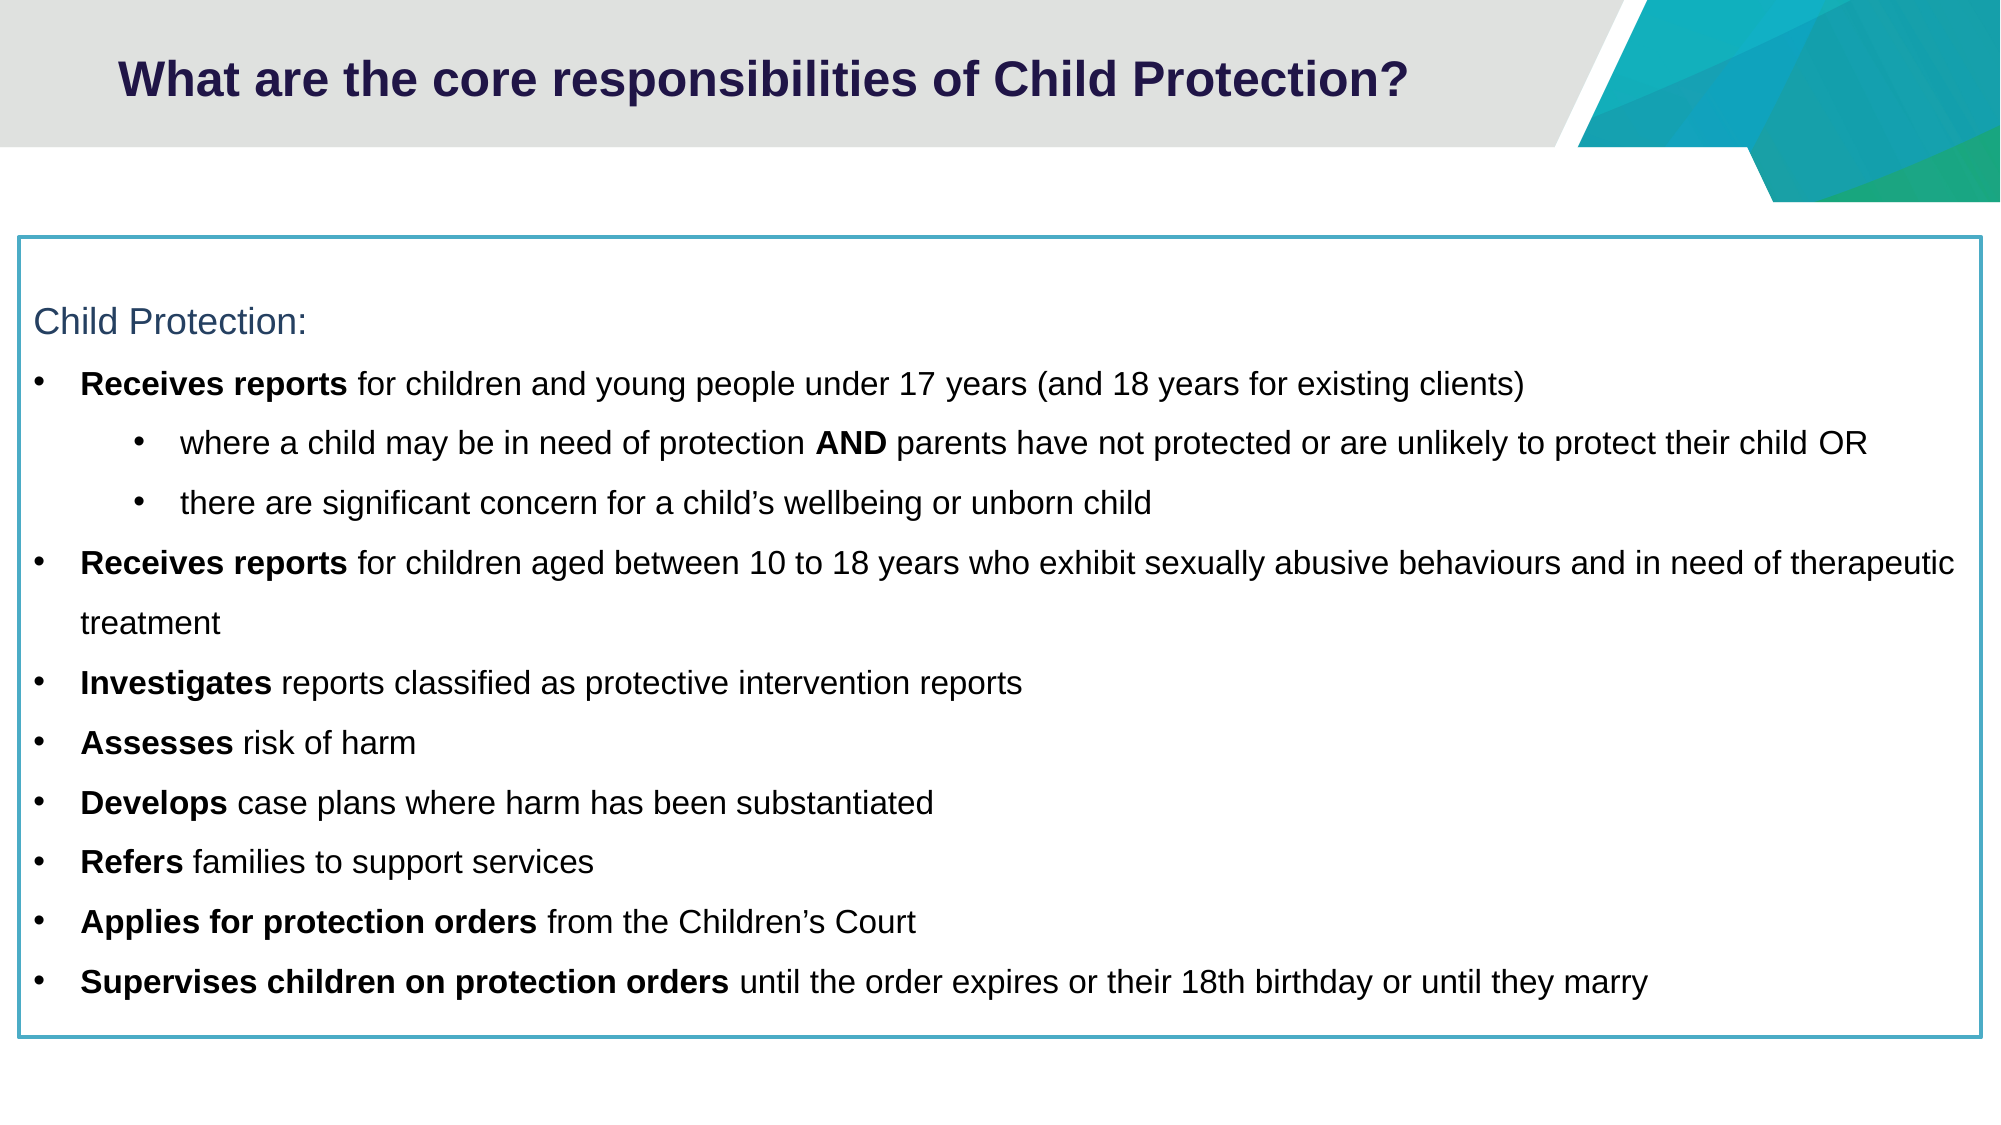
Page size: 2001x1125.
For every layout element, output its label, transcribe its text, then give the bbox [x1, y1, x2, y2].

text_box Child Protection: Receives reports for children and young people under 17 ​years (and 18 years for existing clients) where a child may be in need of protection AND parents have not protected or are unlikely to protect their child​ OR there are significant concern for a child’s wellbeing or unborn child Receives reports for children aged between 10 to 18 years who exhibit sexually abusive behaviours and in need of therapeutic treatment​ Investigates reports classified as protective intervention reports Assesses risk of harm Develops case plans where harm has been substantiated Refers families to support services​ Applies for protection orders from the Children’s Court​ Supervises children on protection orders until the order expires or their 18th birthday or until they marry [17, 235, 1983, 1039]
picture [0, 0, 2001, 1125]
title What are the core responsibilities of Child Protection? [118, 0, 1536, 147]
